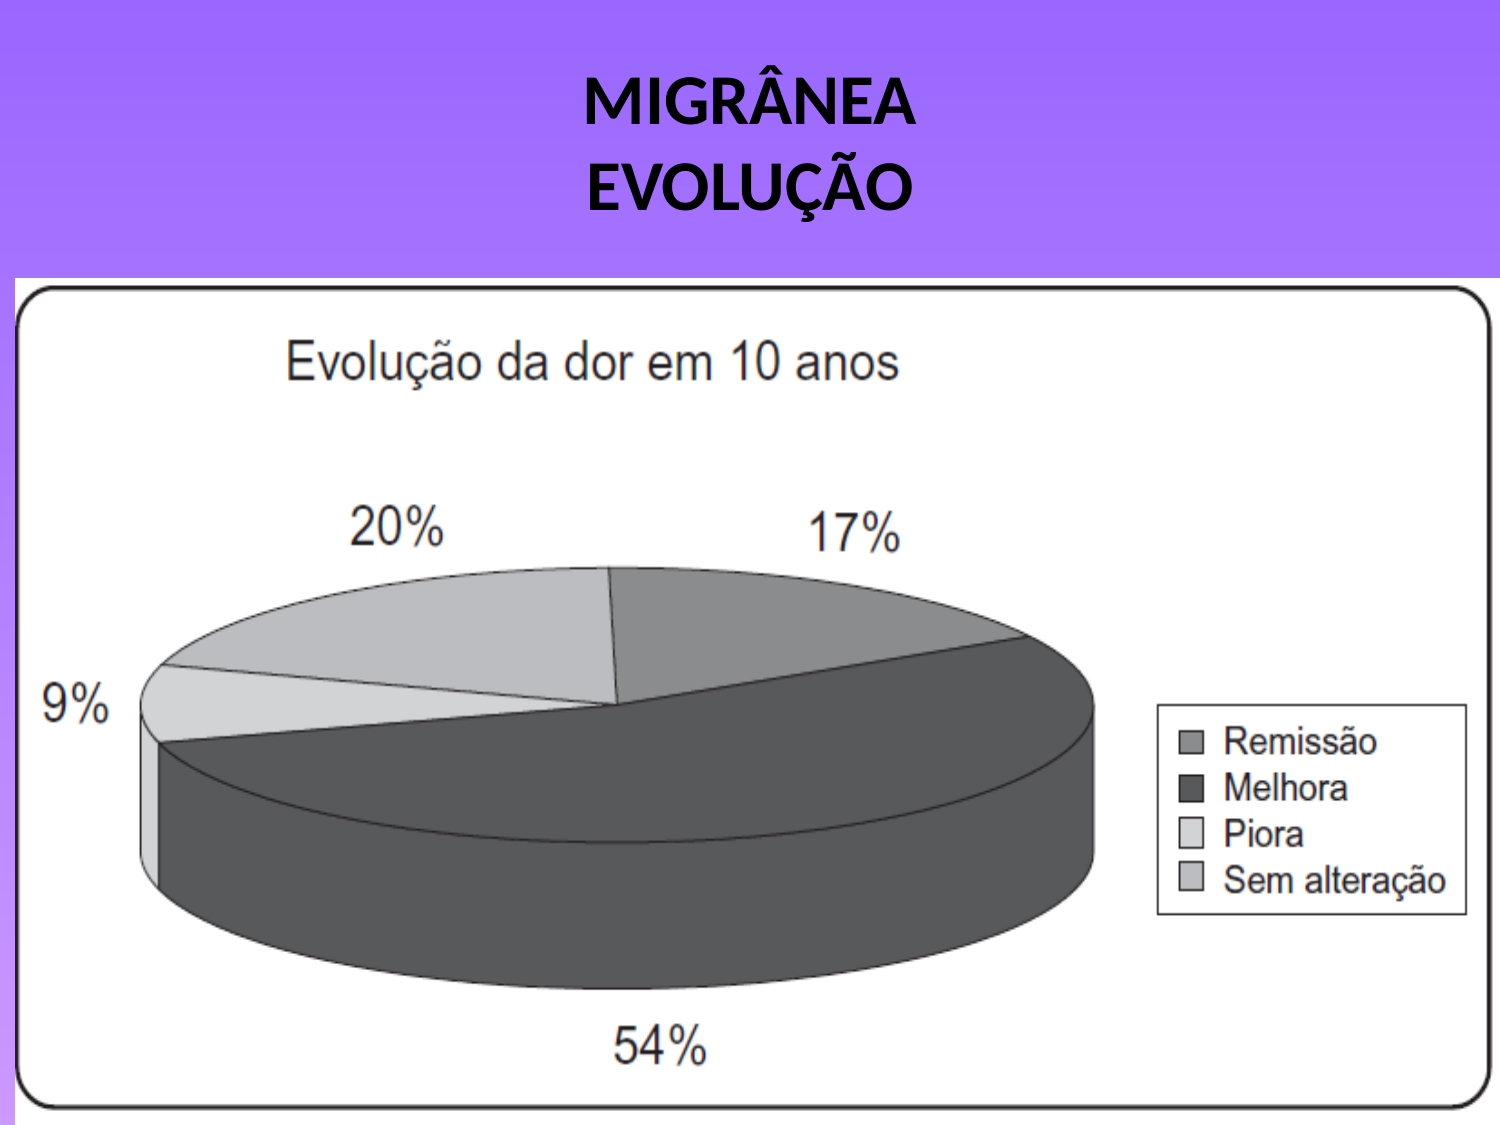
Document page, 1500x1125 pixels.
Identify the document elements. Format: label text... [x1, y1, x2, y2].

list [14, 278, 1500, 1125]
title MIGRÂNEA EVOLUÇÃO [75, 45, 1425, 233]
